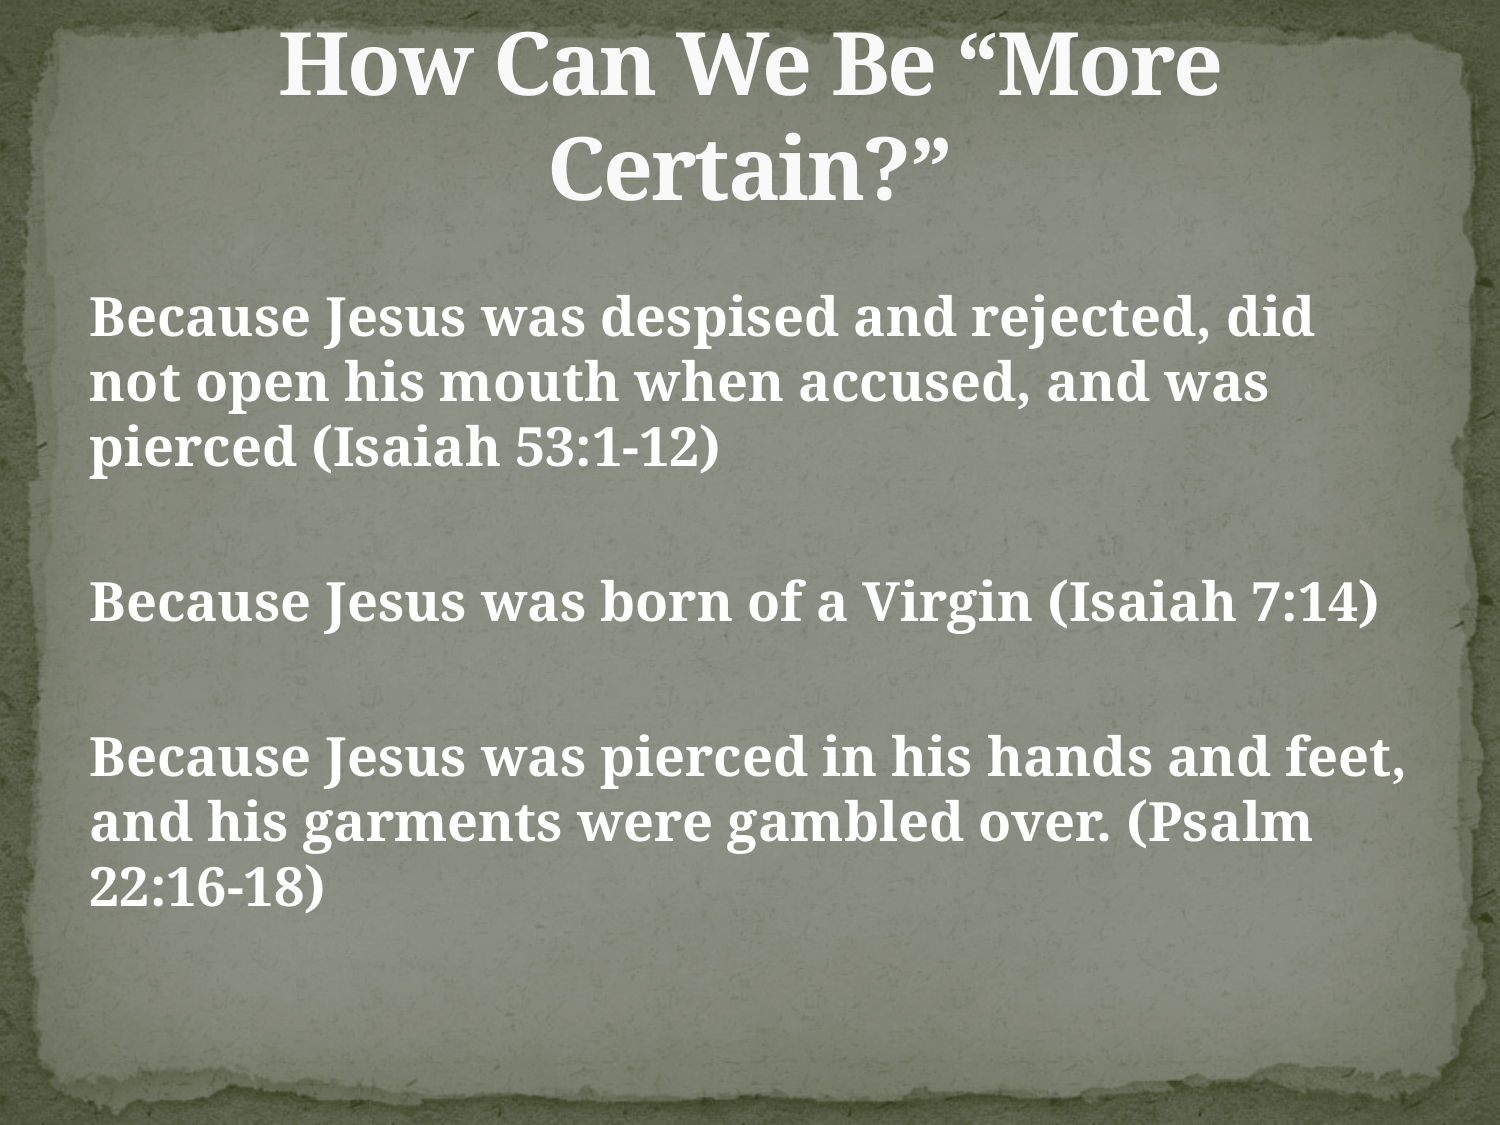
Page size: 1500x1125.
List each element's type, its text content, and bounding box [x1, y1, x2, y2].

title How Can We Be “More Certain?” [74, 24, 1425, 225]
list Because Jesus was despised and rejected, did not open his mouth when accused, and was pierced (Isaiah 53:1-12) Because Jesus was born of a Virgin (Isaiah 7:14) Because Jesus was pierced in his hands and feet, and his garments were gambled over. (Psalm 22:16-18) [75, 275, 1425, 1000]
